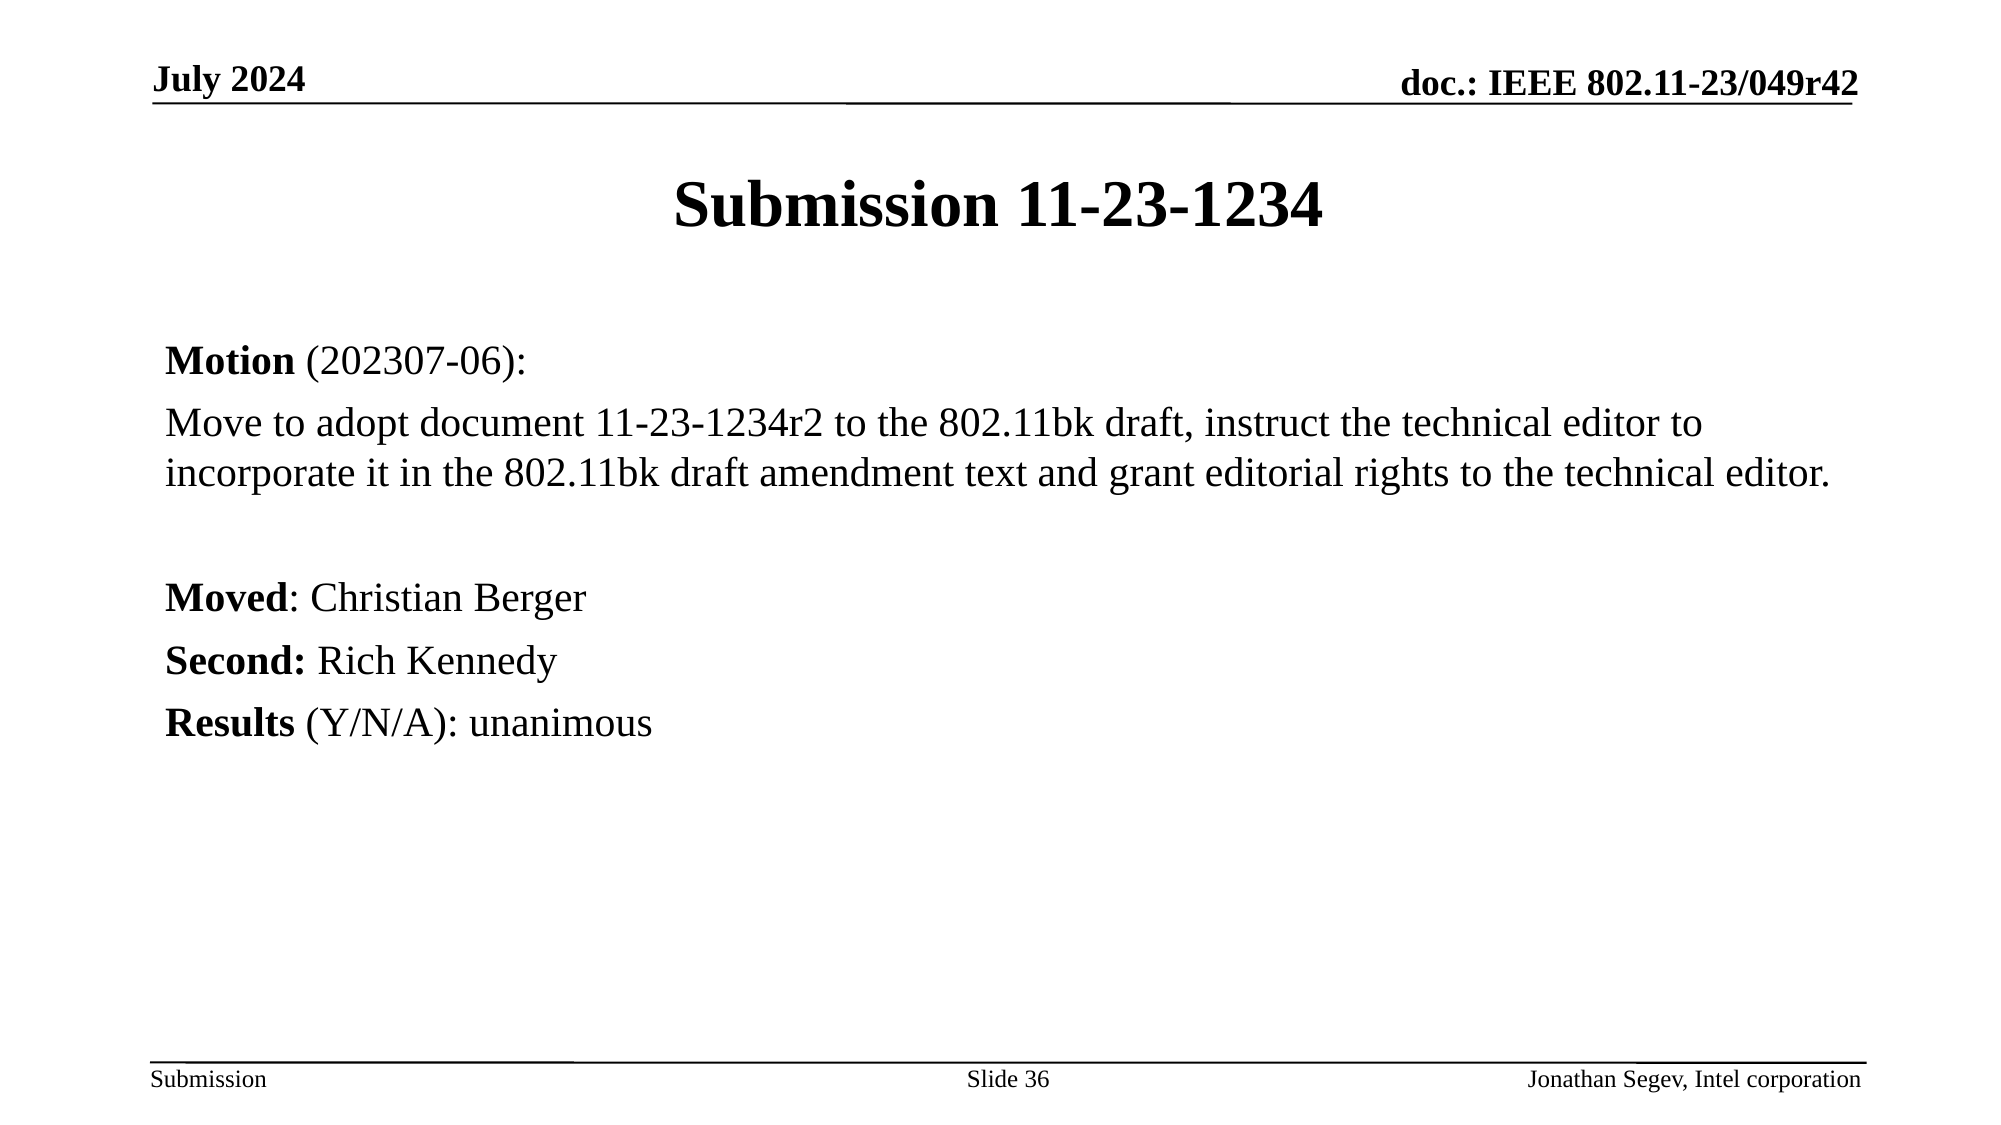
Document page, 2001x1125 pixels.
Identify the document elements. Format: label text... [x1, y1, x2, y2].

title Submission 11-23-1234 [149, 112, 1850, 288]
footer Jonathan Segev, Intel corporation [1165, 1061, 1863, 1093]
slide_number Slide 36 [950, 1061, 1067, 1123]
list Motion (202307-06): Move to adopt document 11-23-1234r2 to the 802.11bk draft, instruct the technical editor to incorporate it in the 802.11bk draft amendment text and grant editorial rights to the technical editor. Moved: Christian Berger Second: Rich Kennedy Results (Y/N/A): unanimous [149, 324, 1850, 1000]
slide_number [152, 54, 563, 100]
